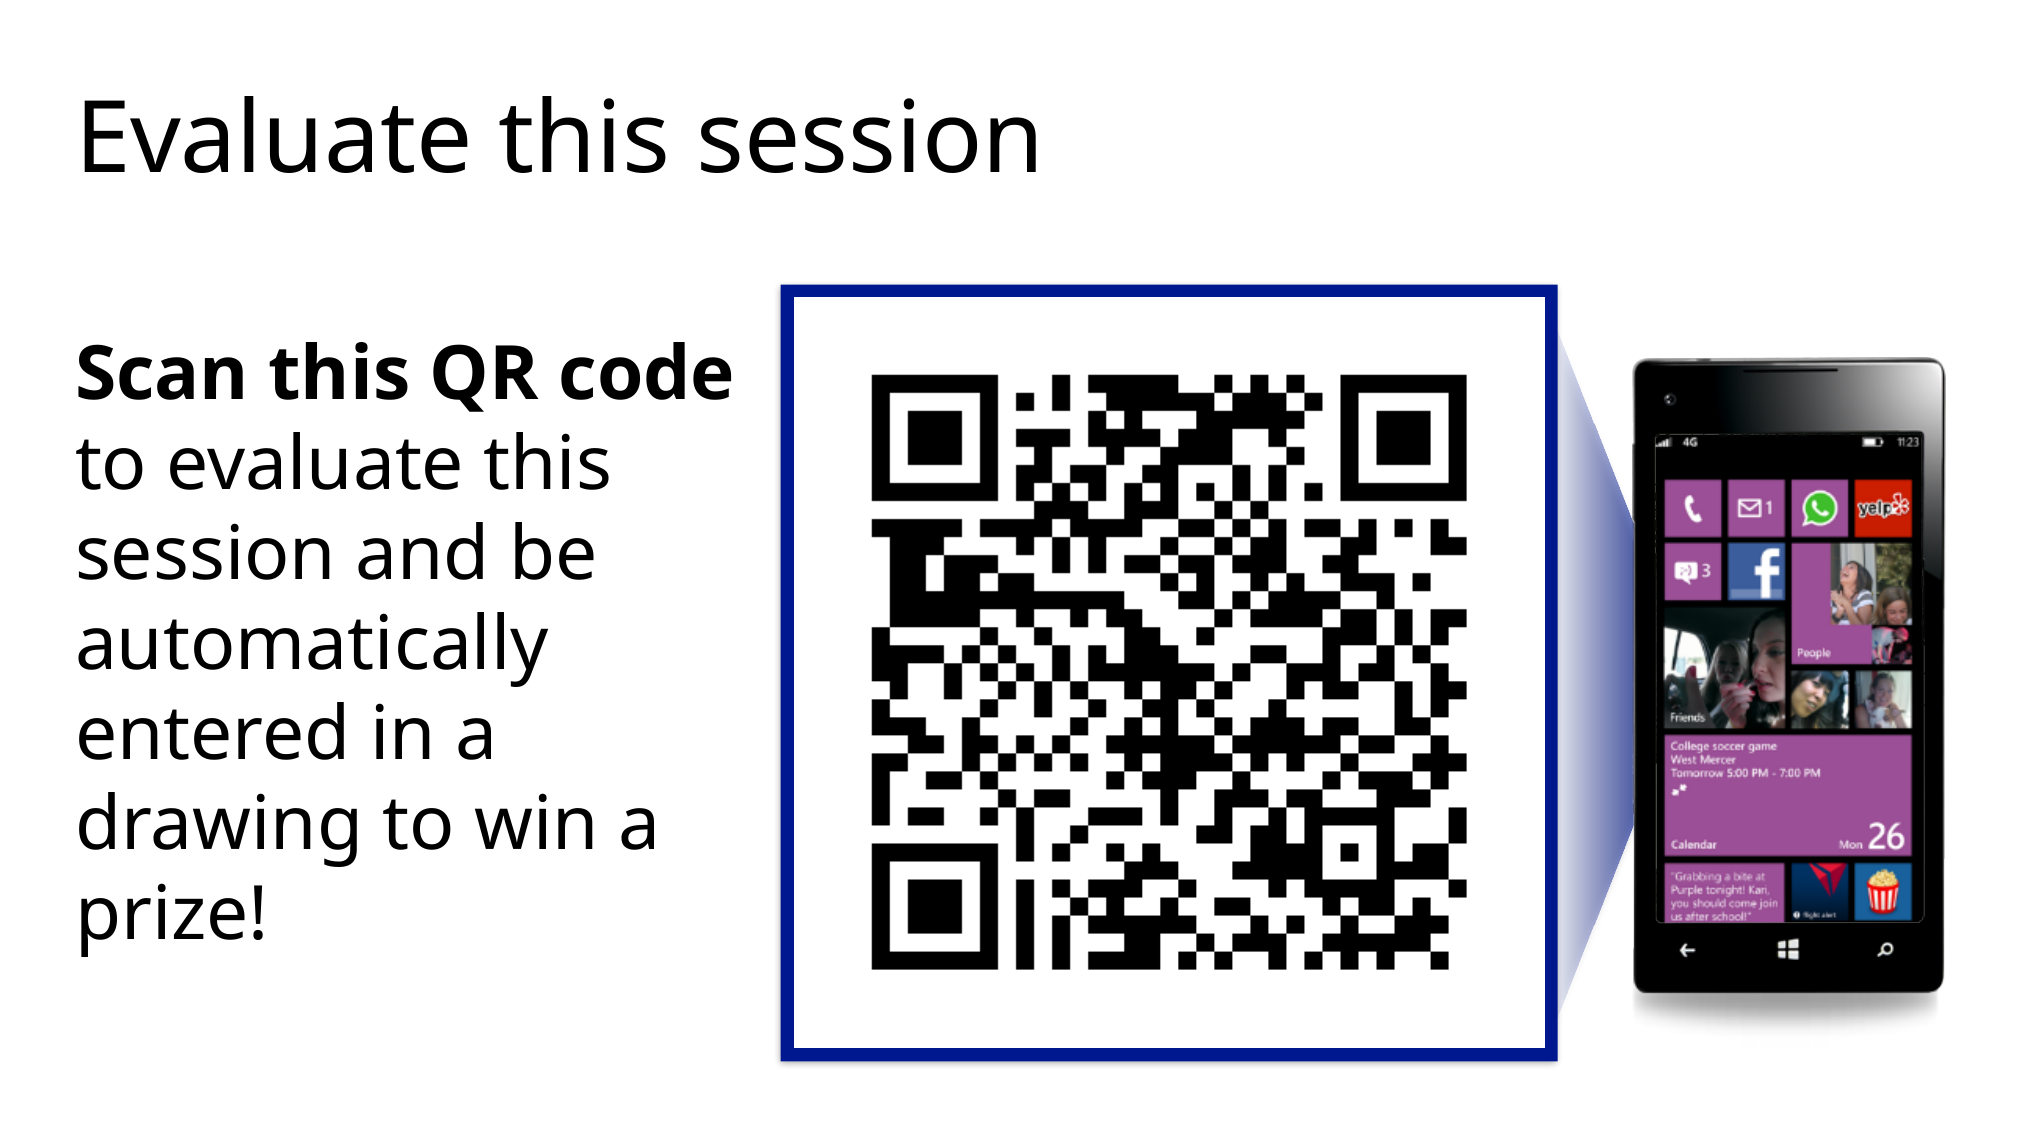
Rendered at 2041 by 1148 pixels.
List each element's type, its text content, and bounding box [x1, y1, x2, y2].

list Scan this QR code to evaluate this session and be automatically entered in a drawing to win a prize! [45, 301, 775, 1099]
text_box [1630, 357, 1946, 1049]
text_box [780, 284, 1558, 1062]
picture [793, 297, 1545, 1049]
text_box [1550, 311, 1625, 1038]
title Evaluate this session [45, 48, 1996, 199]
